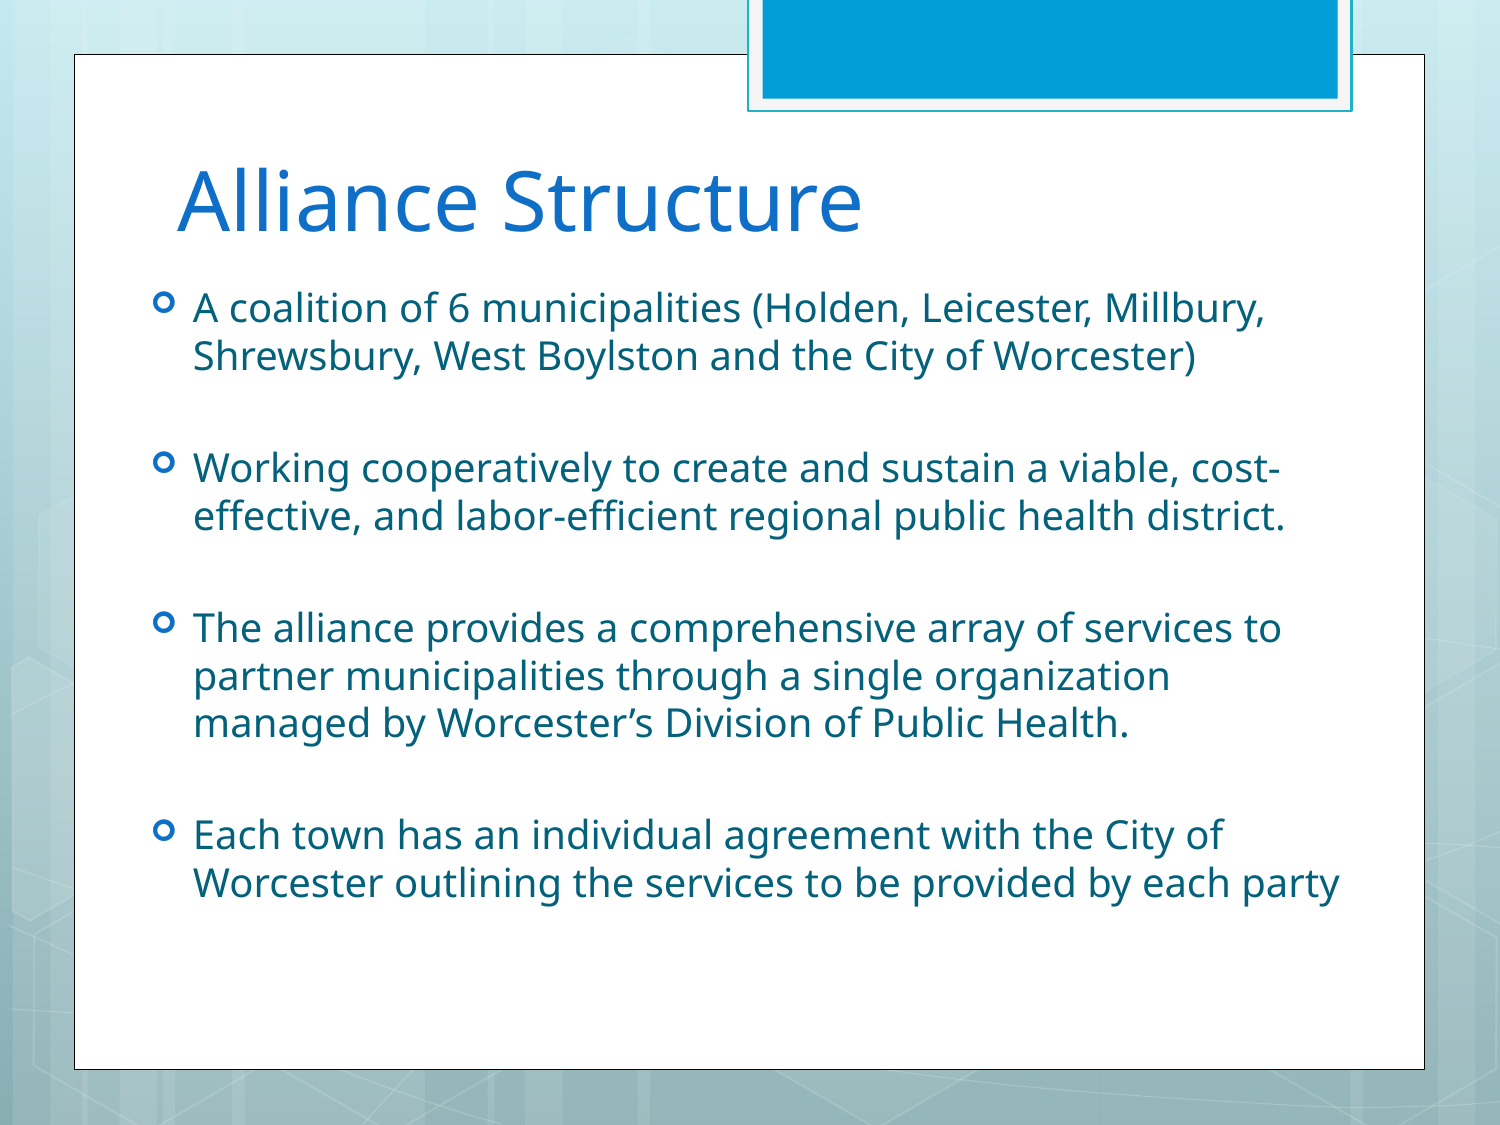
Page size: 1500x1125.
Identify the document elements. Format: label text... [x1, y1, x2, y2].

list A coalition of 6 municipalities (Holden, Leicester, Millbury, Shrewsbury, West Boylston and the City of Worcester) Working cooperatively to create and sustain a viable, cost-effective, and labor-efficient regional public health district. The alliance provides a comprehensive array of services to partner municipalities through a single organization managed by Worcester’s Division of Public Health. Each town has an individual agreement with the City of Worcester outlining the services to be provided by each party [125, 275, 1363, 963]
title Alliance Structure [162, 125, 1315, 257]
